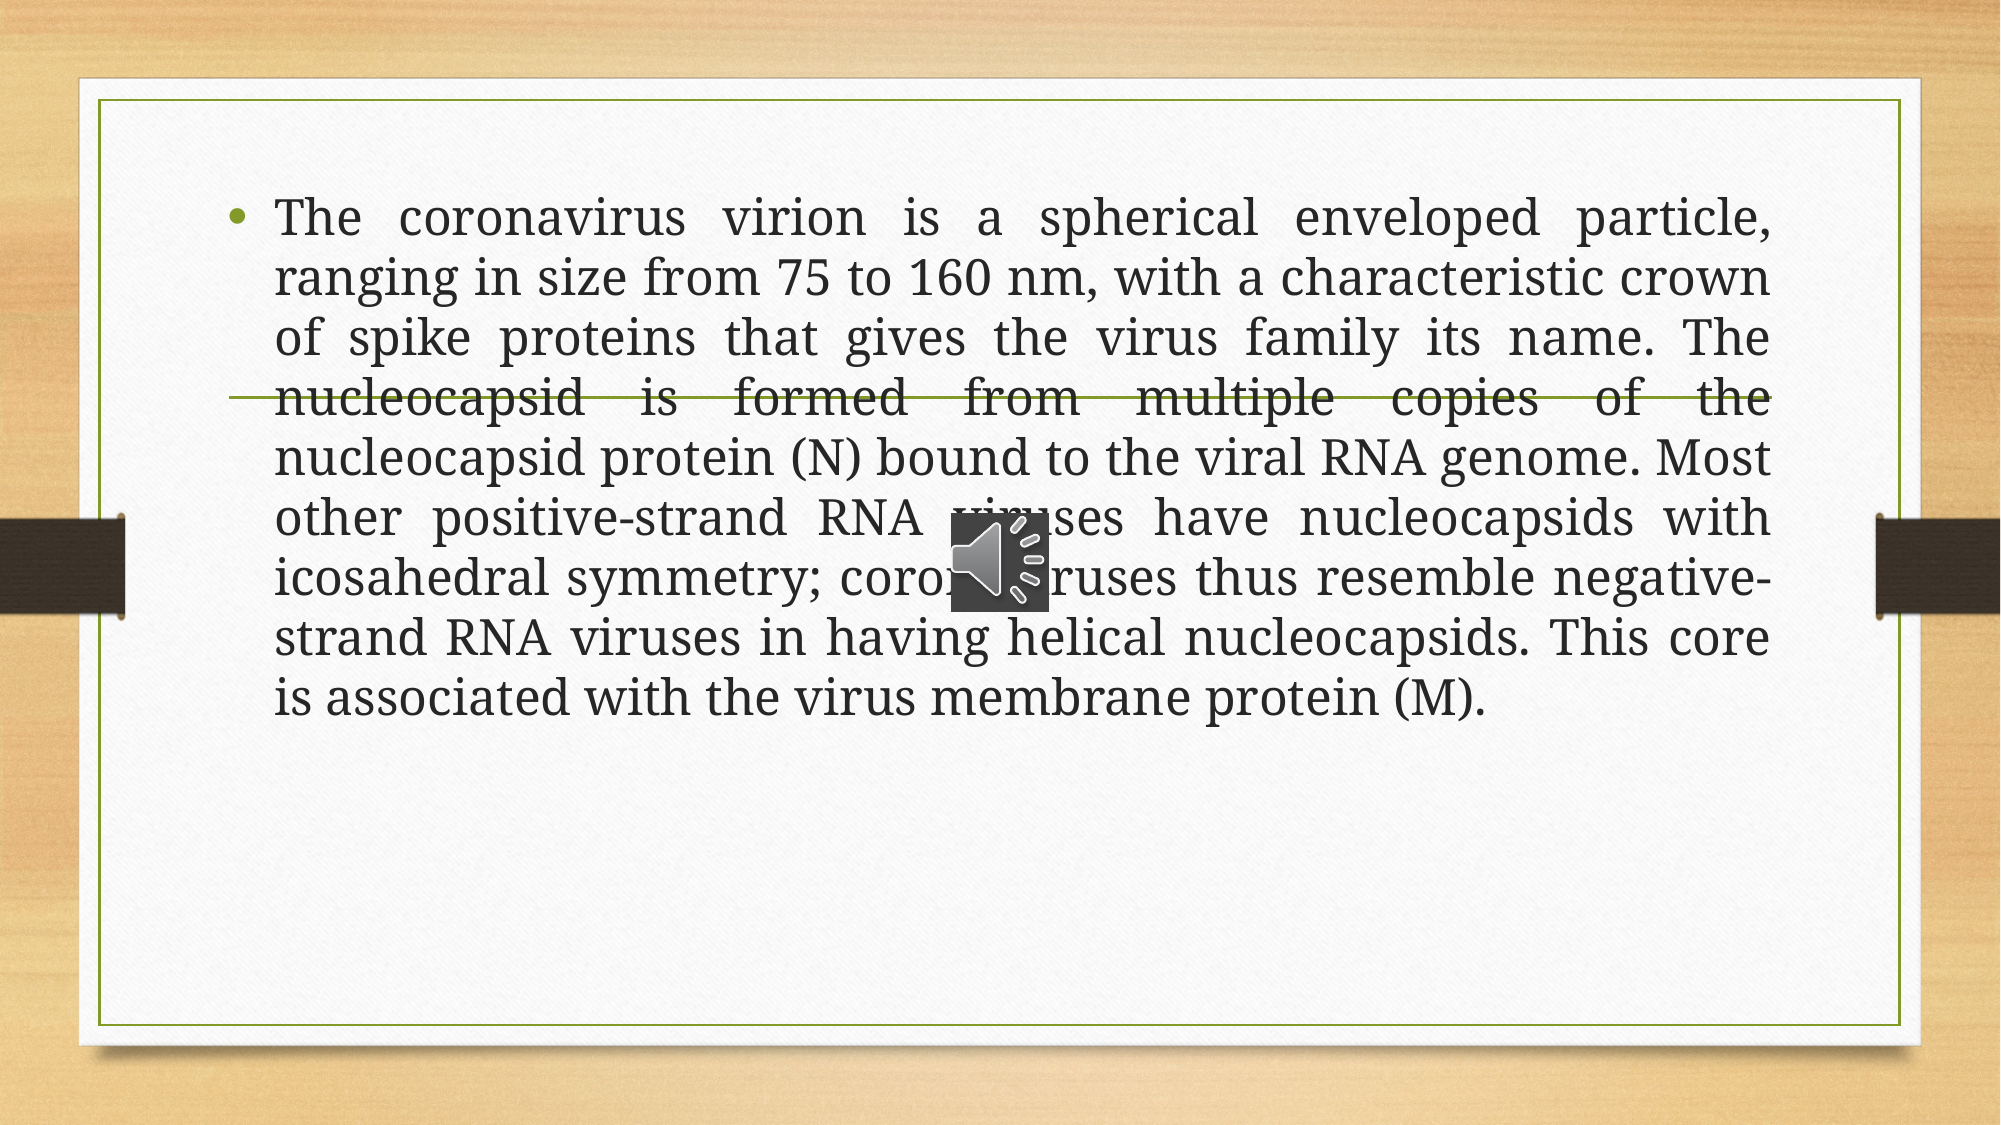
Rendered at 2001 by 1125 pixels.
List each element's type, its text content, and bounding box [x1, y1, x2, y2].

list The coronavirus virion is a spherical enveloped particle, ranging in size from 75 to 160 nm, with a characteristic crown of spike proteins that gives the virus family its name. The nucleocapsid is formed from multiple copies of the nucleocapsid protein (N) bound to the viral RNA genome. Most other positive-strand RNA viruses have nucleocapsids with icosahedral symmetry; coronaviruses thus resemble negative-strand RNA viruses in having helical nucleocapsids. This core is associated with the virus membrane protein (M). [212, 177, 1788, 964]
picture [0, 0, 2001, 1125]
